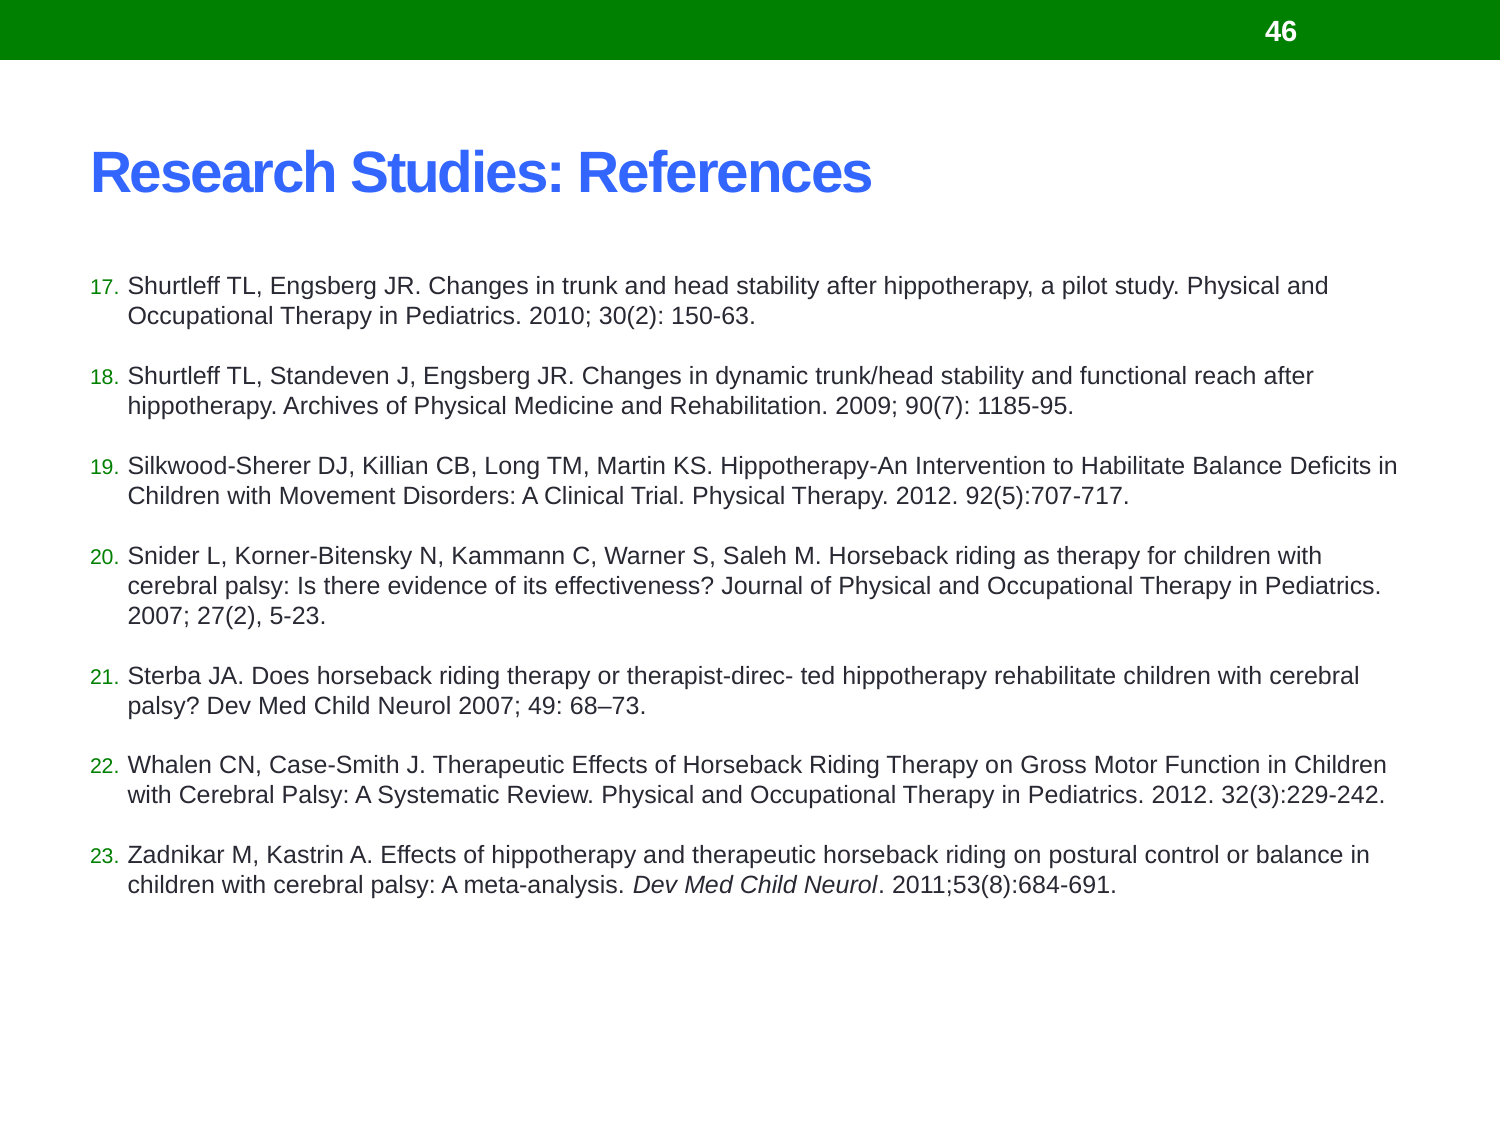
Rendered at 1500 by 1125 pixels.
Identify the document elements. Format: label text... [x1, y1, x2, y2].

list Shurtleff TL, Engsberg JR. Changes in trunk and head stability after hippotherapy, a pilot study. Physical and Occupational Therapy in Pediatrics. 2010; 30(2): 150-63. Shurtleff TL, Standeven J, Engsberg JR. Changes in dynamic trunk/head stability and functional reach after hippotherapy. Archives of Physical Medicine and Rehabilitation. 2009; 90(7): 1185-95. Silkwood-Sherer DJ, Killian CB, Long TM, Martin KS. Hippotherapy-An Intervention to Habilitate Balance Deficits in Children with Movement Disorders: A Clinical Trial. Physical Therapy. 2012. 92(5):707-717. Snider L, Korner-Bitensky N, Kammann C, Warner S, Saleh M. Horseback riding as therapy for children with cerebral palsy: Is there evidence of its effectiveness? Journal of Physical and Occupational Therapy in Pediatrics. 2007; 27(2), 5-23. Sterba JA. Does horseback riding therapy or therapist-direc- ted hippotherapy rehabilitate children with cerebral palsy? Dev Med Child Neurol 2007; 49: 68–73. Whalen CN, Case-Smith J. Therapeutic Effects of Horseback Riding Therapy on Gross Motor Function in Children with Cerebral Palsy: A Systematic Review. Physical and Occupational Therapy in Pediatrics. 2012. 32(3):229-242. Zadnikar M, Kastrin A. Effects of hippotherapy and therapeutic horseback riding on postural control or balance in children with cerebral palsy: A meta-analysis. Dev Med Child Neurol. 2011;53(8):684-691. [75, 262, 1425, 1063]
title Research Studies: References [75, 87, 1425, 250]
slide_number 46 [1250, 3, 1425, 57]
